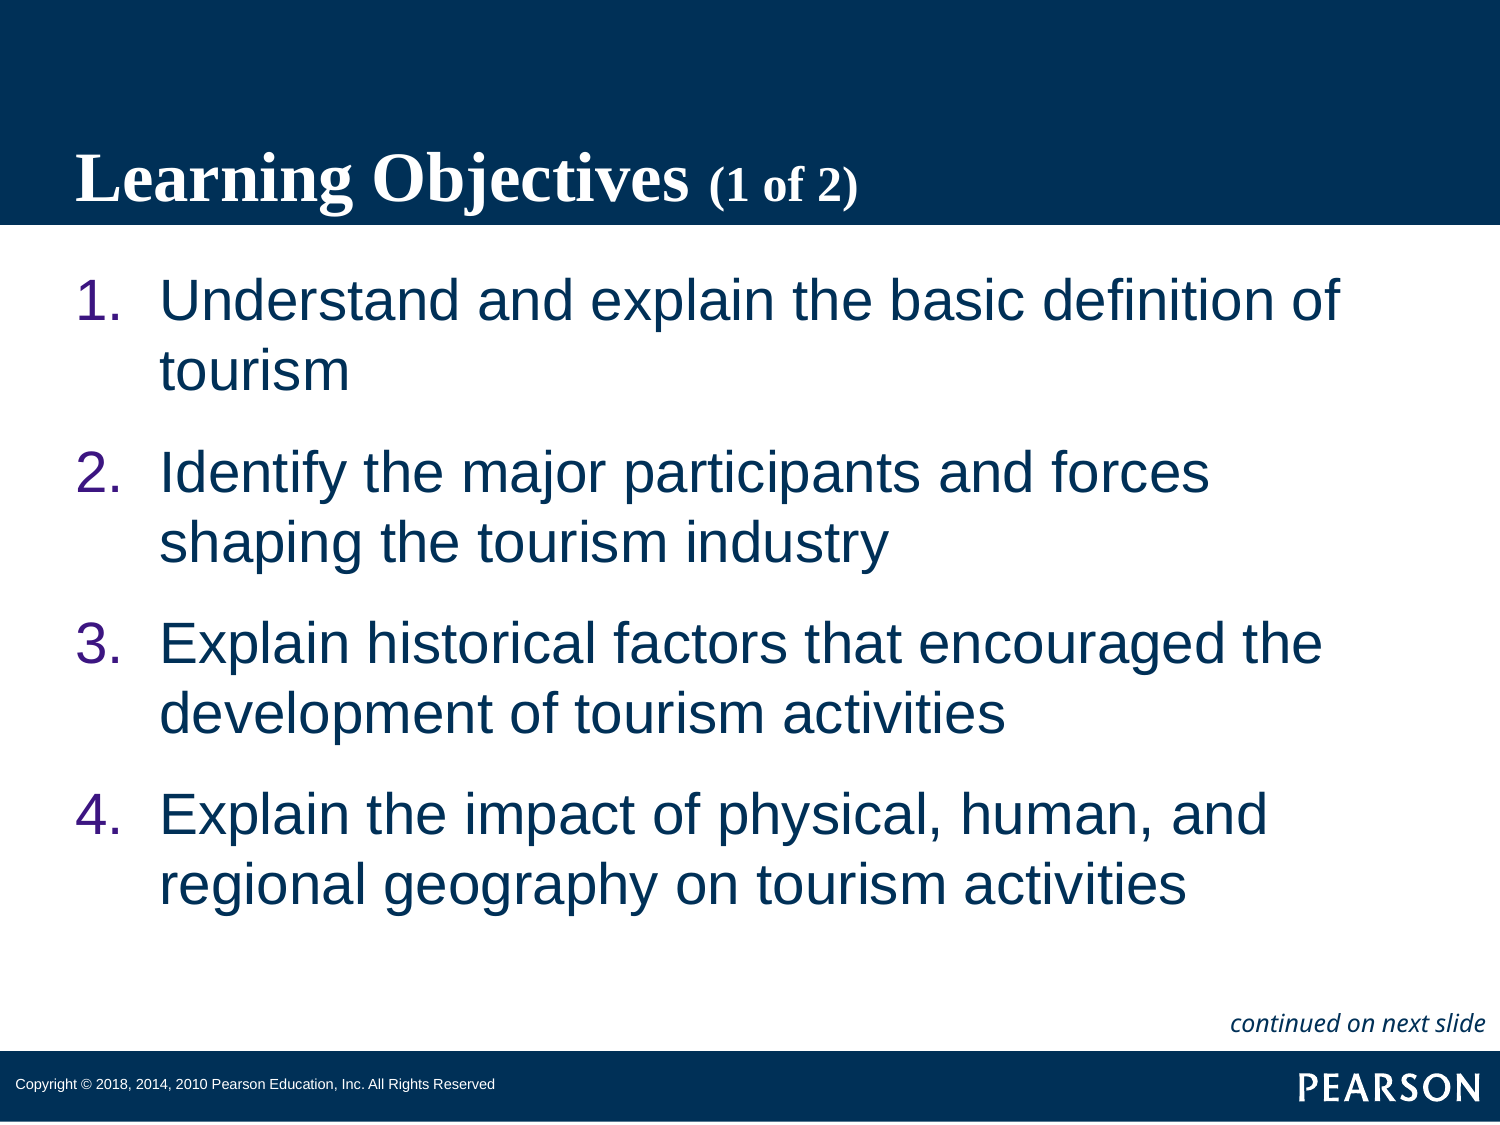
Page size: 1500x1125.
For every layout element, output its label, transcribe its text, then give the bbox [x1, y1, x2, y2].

text_box continued on next slide [1074, 999, 1500, 1045]
list Understand and explain the basic definition of tourism Identify the major participants and forces shaping the tourism industry Explain historical factors that encouraged the development of tourism activities Explain the impact of physical, human, and regional geography on tourism activities [75, 262, 1425, 1005]
title Learning Objectives (1 of 2) [75, 35, 1425, 216]
